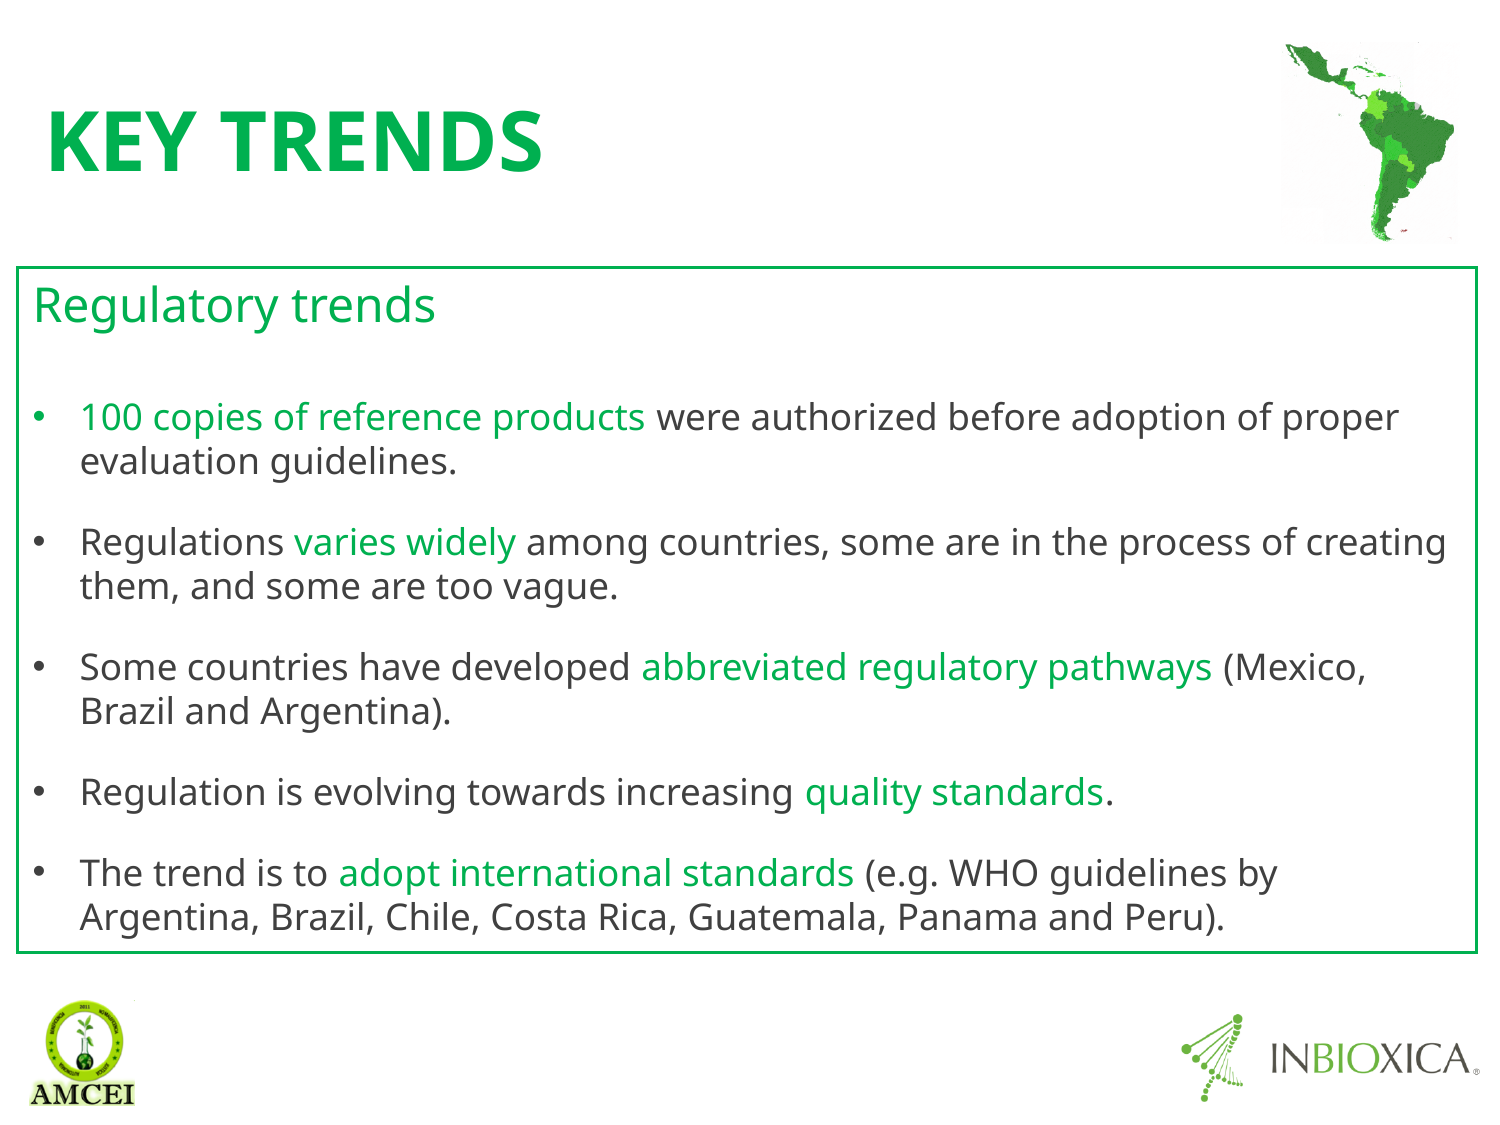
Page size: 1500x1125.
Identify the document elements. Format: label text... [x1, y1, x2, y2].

list Regulatory trends 100 copies of reference products were authorized before adoption of proper evaluation guidelines. Regulations varies widely among countries, some are in the process of creating them, and some are too vague. Some countries have developed abbreviated regulatory pathways (Mexico, Brazil and Argentina). Regulation is evolving towards increasing quality standards. The trend is to adopt international standards (e.g. WHO guidelines by Argentina, Brazil, Chile, Costa Rica, Guatemala, Panama and Peru). [17, 266, 1477, 953]
picture [1281, 42, 1461, 244]
picture [1173, 1007, 1495, 1107]
title KEY TRENDS [29, 43, 1279, 232]
picture [29, 999, 135, 1107]
